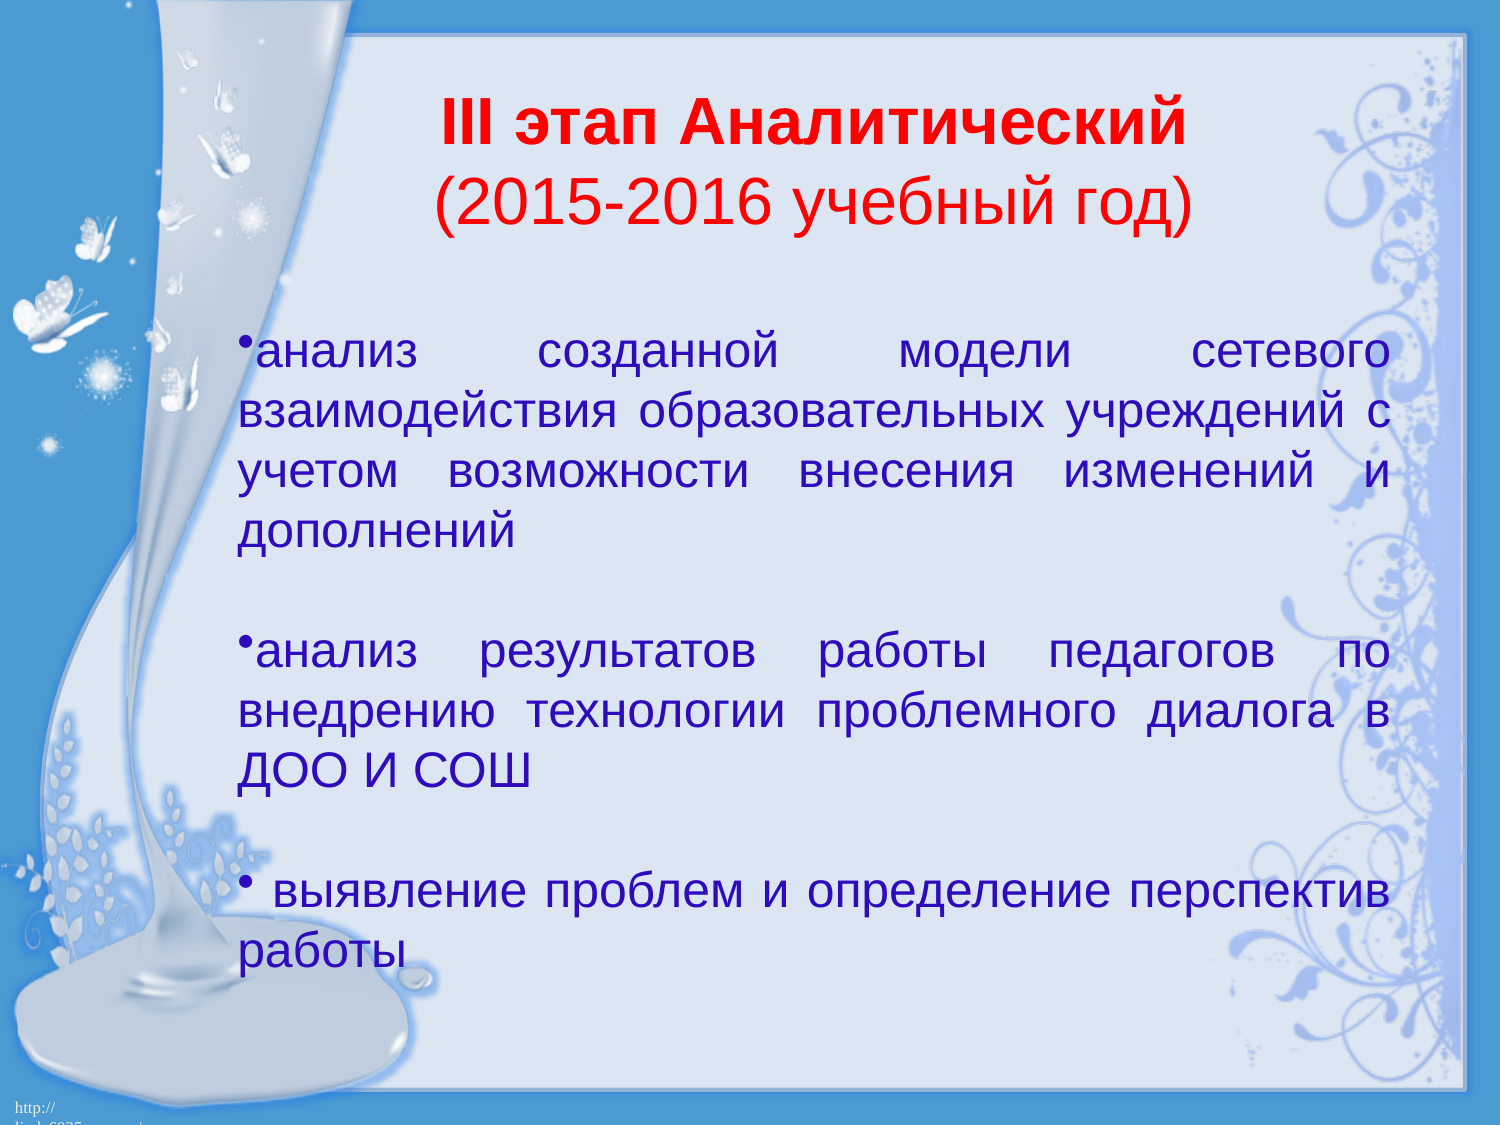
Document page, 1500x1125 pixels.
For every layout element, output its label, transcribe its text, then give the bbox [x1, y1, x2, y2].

text_box III этап Аналитический (2015-2016 учебный год) анализ созданной модели сетевого взаимодействия образовательных учреждений с учетом возможности внесения изменений и дополнений анализ результатов работы педагогов по внедрению технологии проблемного диалога в ДОО И СОШ выявление проблем и определение перспектив работы [222, 70, 1407, 985]
